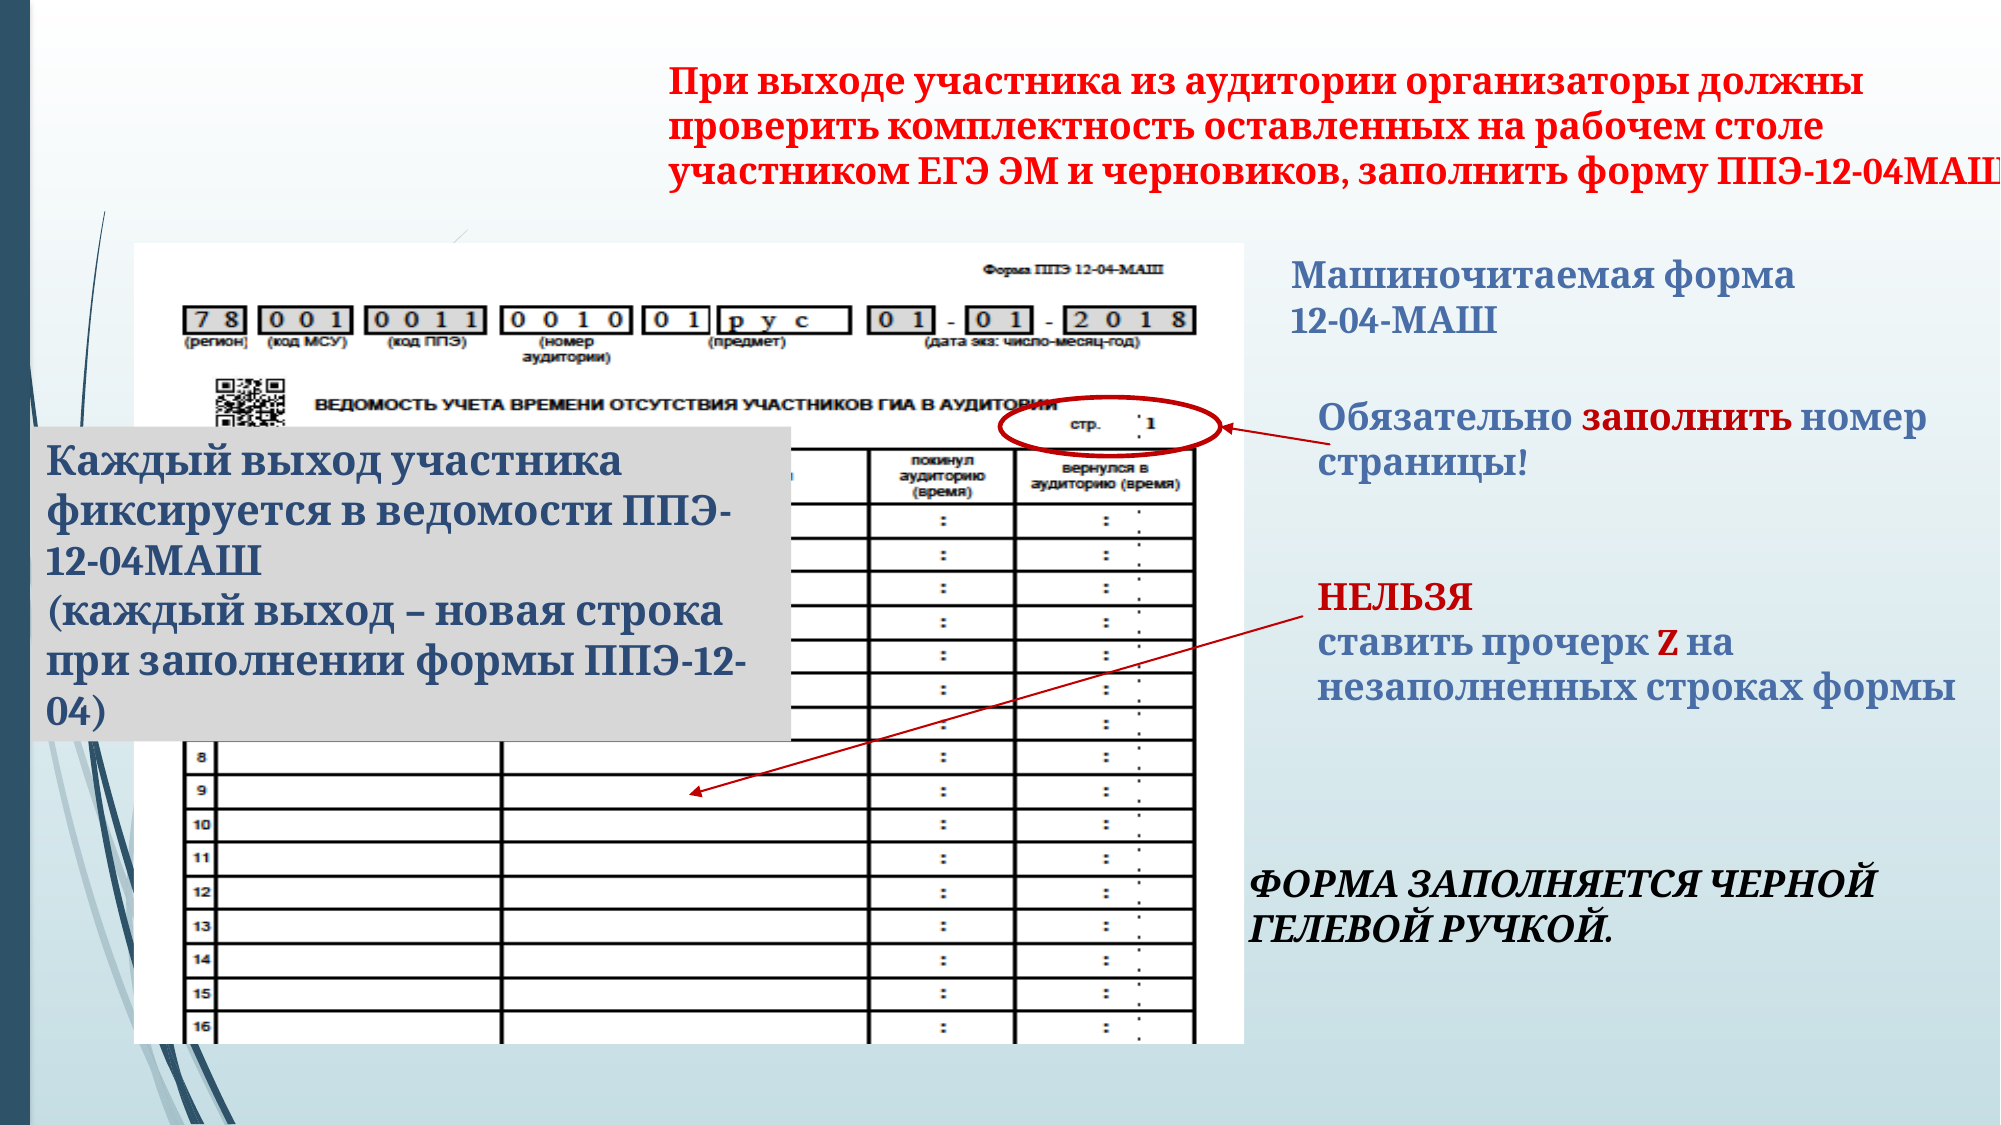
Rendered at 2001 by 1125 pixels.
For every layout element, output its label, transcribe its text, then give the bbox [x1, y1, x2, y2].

text_box Обязательно заполнить номер страницы! НЕЛЬЗЯ ставить прочерк Z на незаполненных строках формы [1302, 385, 1977, 715]
text_box Каждый выход участника фиксируется в ведомости ППЭ-12-04МАШ (каждый выход – новая строка при заполнении формы ППЭ-12-04) [31, 426, 128, 742]
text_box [133, 243, 1245, 1044]
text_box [688, 616, 1303, 796]
text_box При выходе участника из аудитории организаторы должны проверить комплектность оставленных на рабочем столе участником ЕГЭ ЭМ и черновиков, заполнить форму ППЭ-12-04МАШ [653, 70, 2000, 179]
text_box Машиночитаемая форма 12-04-МАШ [1276, 243, 1812, 349]
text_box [1220, 426, 1330, 445]
text_box ФОРМА ЗАПОЛНЯЕТСЯ ЧЕРНОЙ ГЕЛЕВОЙ РУЧКОЙ. [1248, 852, 1950, 958]
